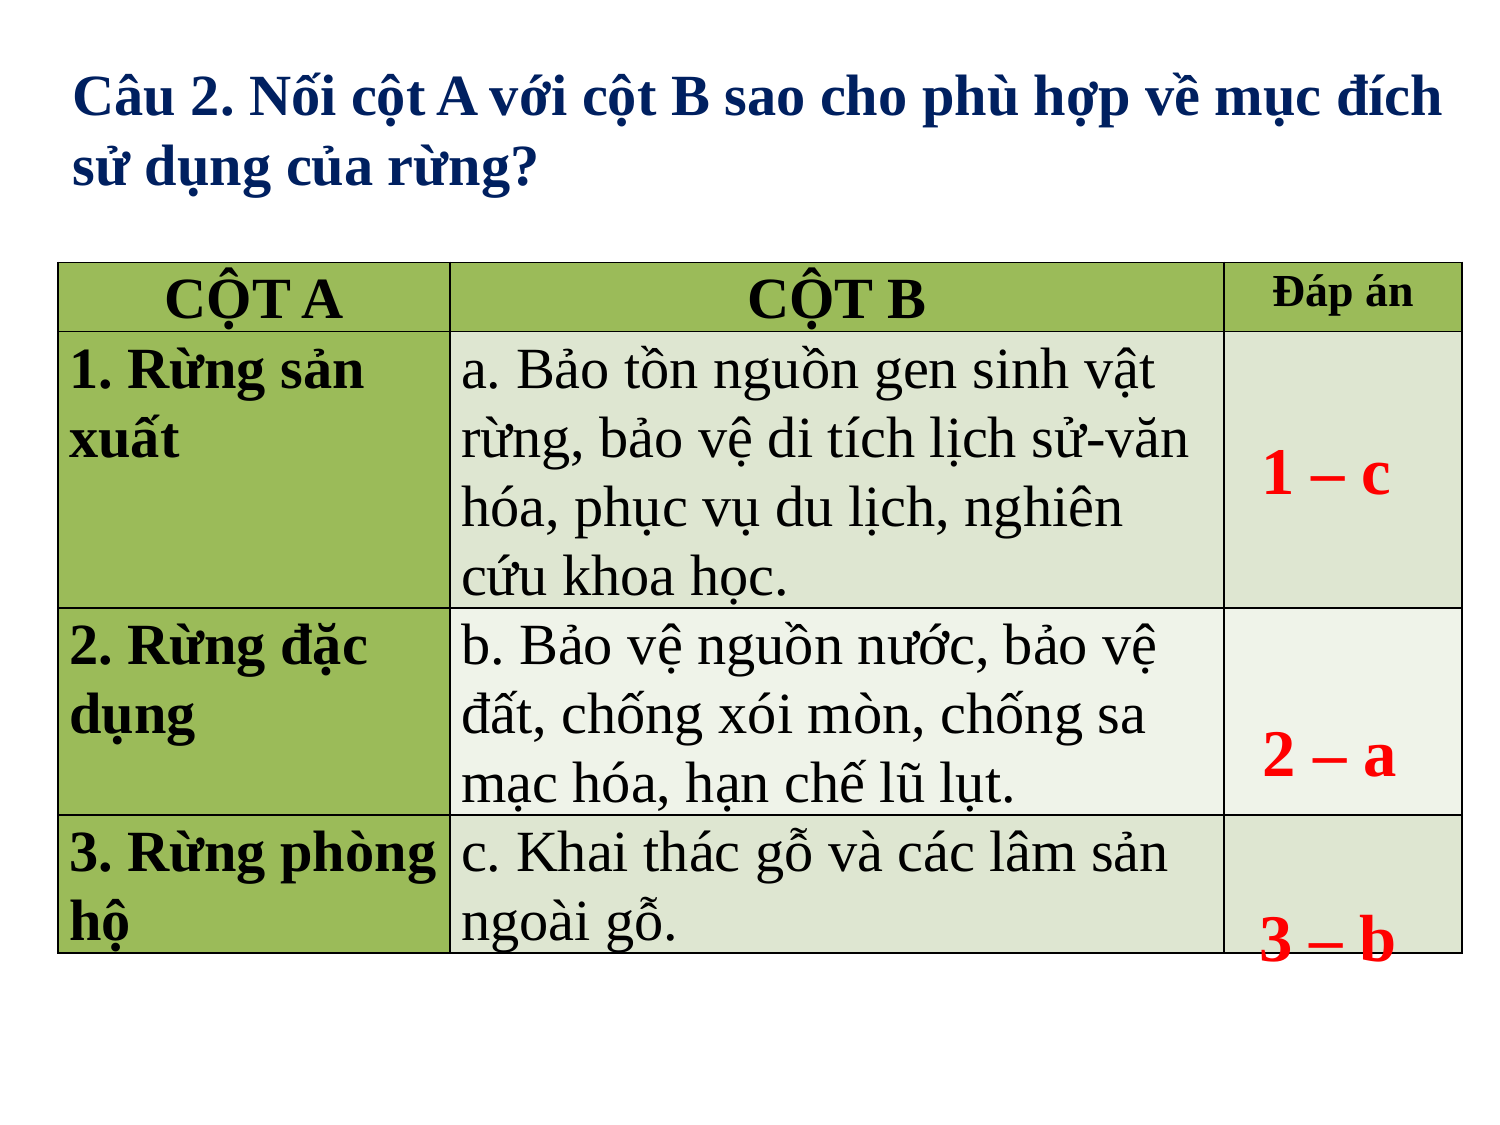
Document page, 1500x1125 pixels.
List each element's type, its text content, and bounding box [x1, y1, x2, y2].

table_cell [1225, 816, 1461, 952]
text_box 3 – b [1244, 882, 1412, 983]
text_box 2 – a [1248, 696, 1412, 797]
table_cell 3. Rừng phòng hộ [59, 816, 449, 952]
table_cell c. Khai thác gỗ và các lâm sản ngoài gỗ. [451, 816, 1223, 952]
table_cell [1225, 609, 1461, 814]
table_header CỘT B [451, 263, 1223, 331]
table_cell 2. Rừng đặc dụng [59, 609, 449, 814]
text_box 1 – c [1246, 415, 1407, 516]
table_header Đáp án [1225, 263, 1461, 331]
table_cell [1225, 332, 1461, 607]
table_cell 1. Rừng sản xuất [59, 332, 449, 607]
table_cell a. Bảo tồn nguồn gen sinh vật rừng, bảo vệ di tích lịch sử-văn hóa, phục vụ du lịch, nghiên cứu khoa học. [451, 332, 1223, 607]
table_cell b. Bảo vệ nguồn nước, bảo vệ đất, chống xói mòn, chống sa mạc hóa, hạn chế lũ lụt. [451, 609, 1223, 814]
table_header CỘT A [59, 263, 449, 331]
text_box Câu 2. Nối cột A với cột B sao cho phù hợp về mục đích sử dụng của rừng? [57, 49, 1492, 205]
